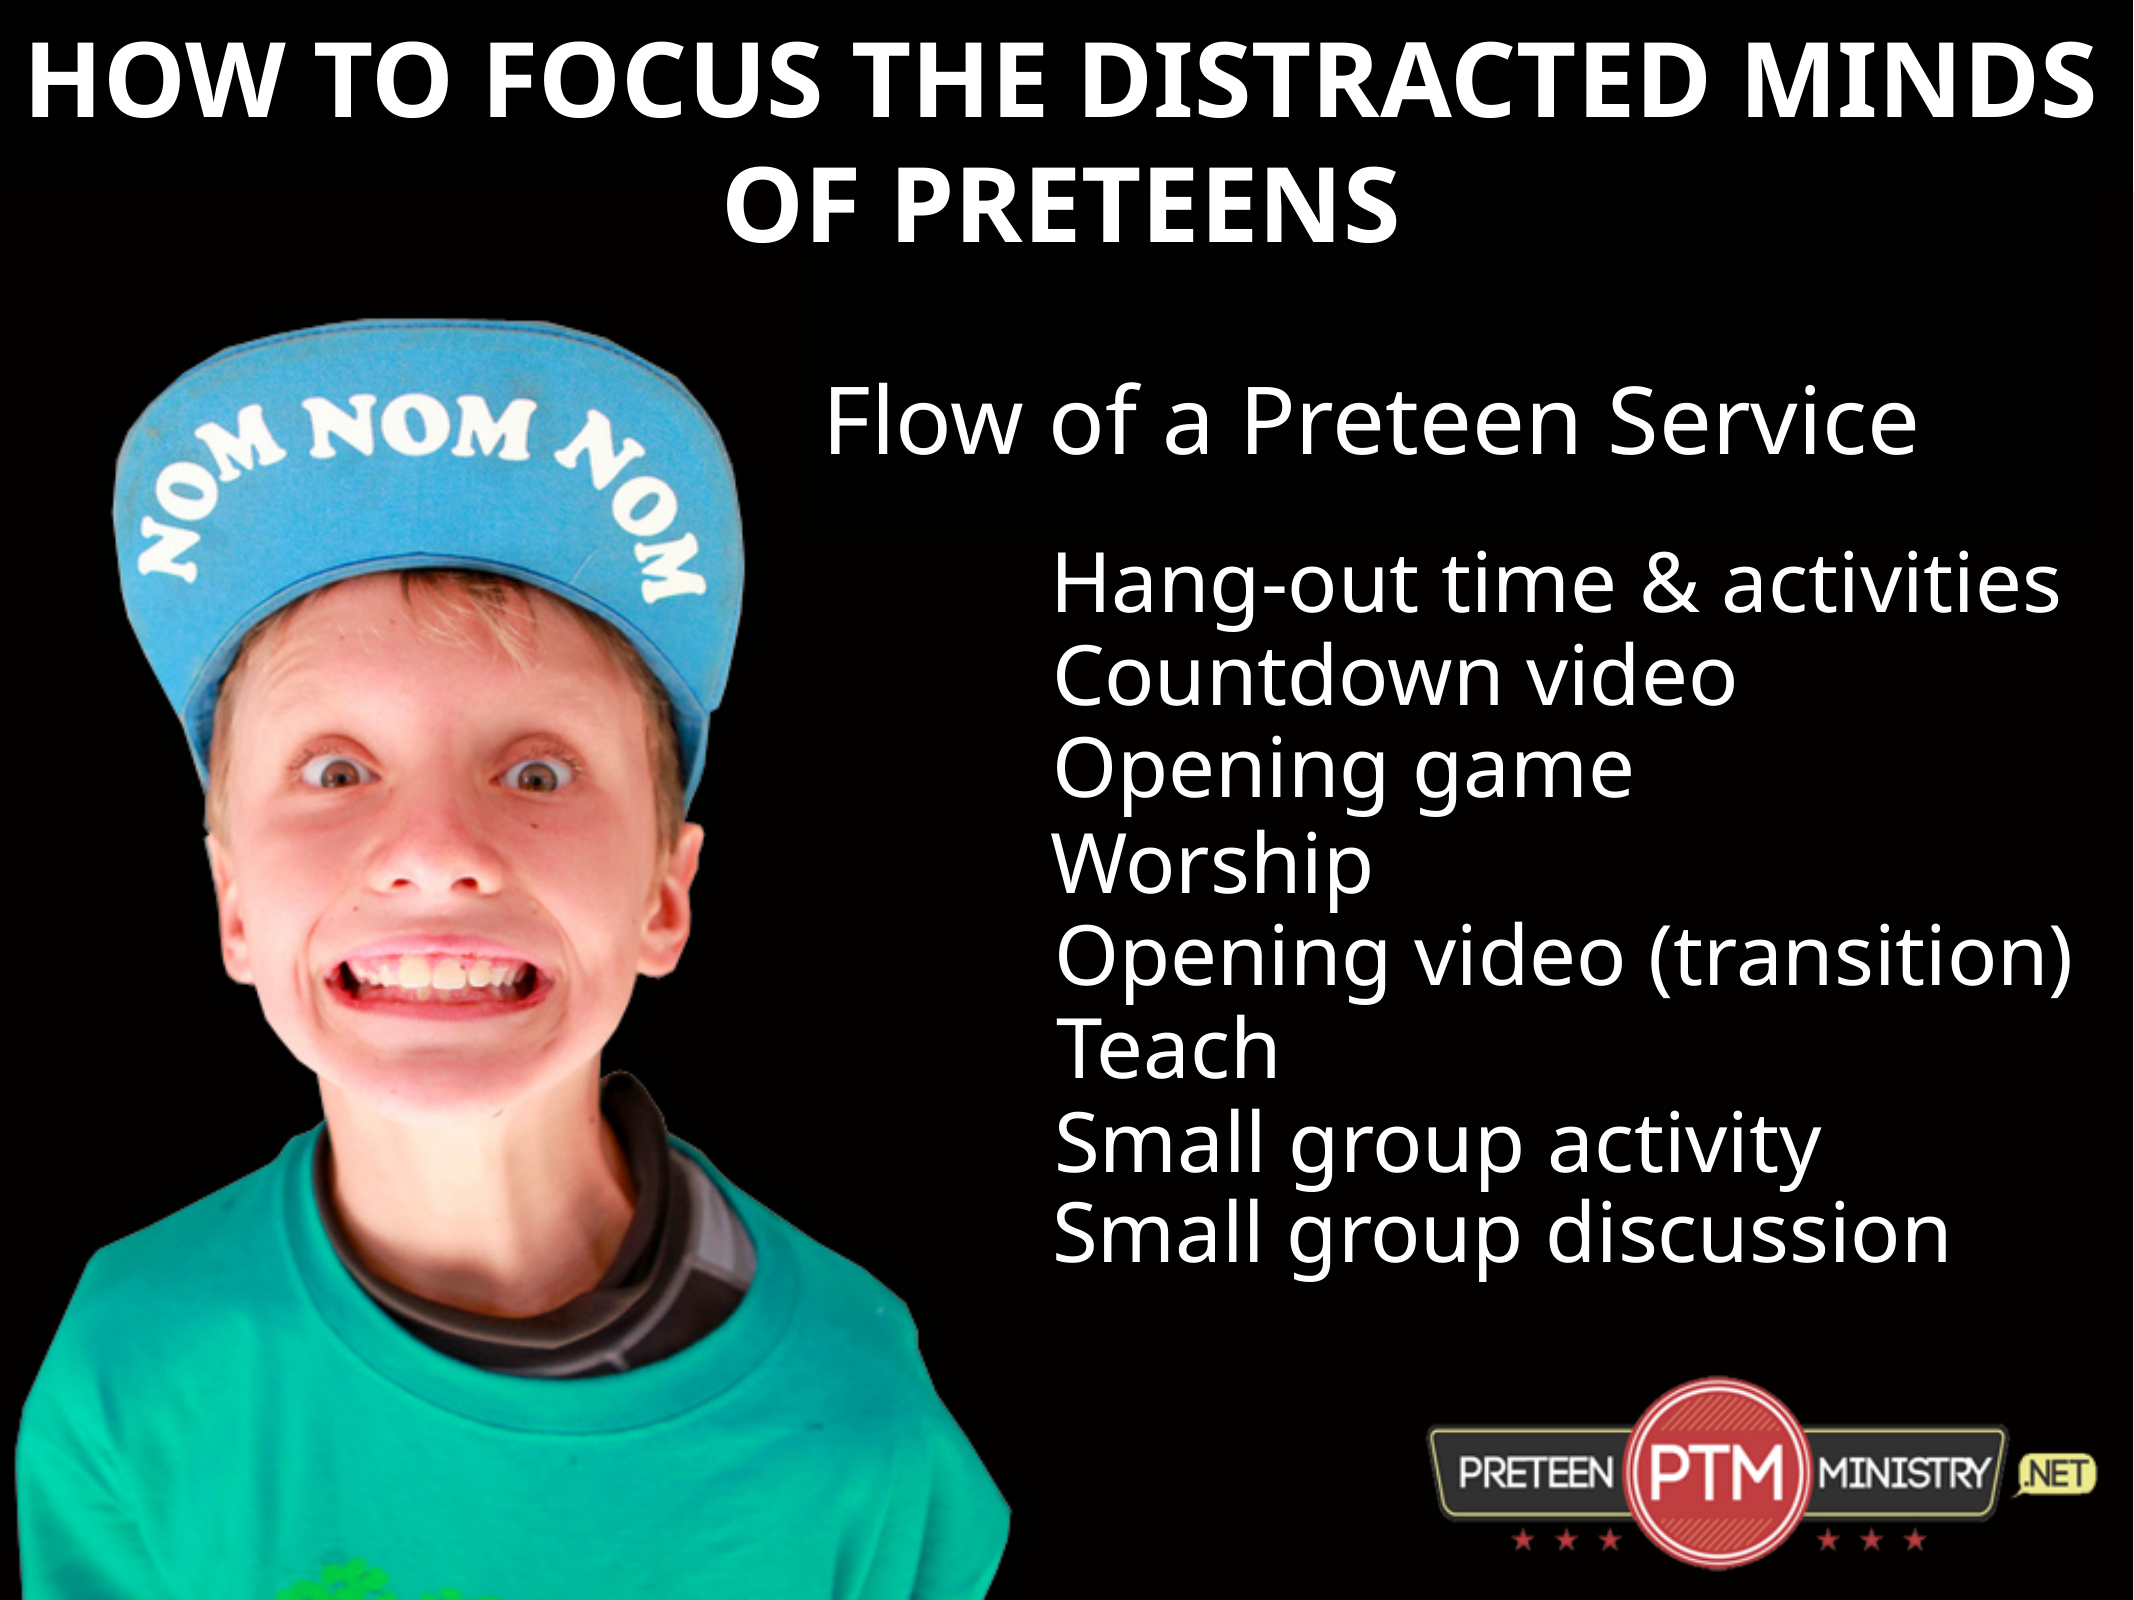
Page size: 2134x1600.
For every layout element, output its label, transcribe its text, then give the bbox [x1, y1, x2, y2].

text_box HOW TO FOCUS THE DISTRACTED MINDS OF PRETEENS [0, 9, 2125, 190]
picture [0, 191, 2134, 1600]
